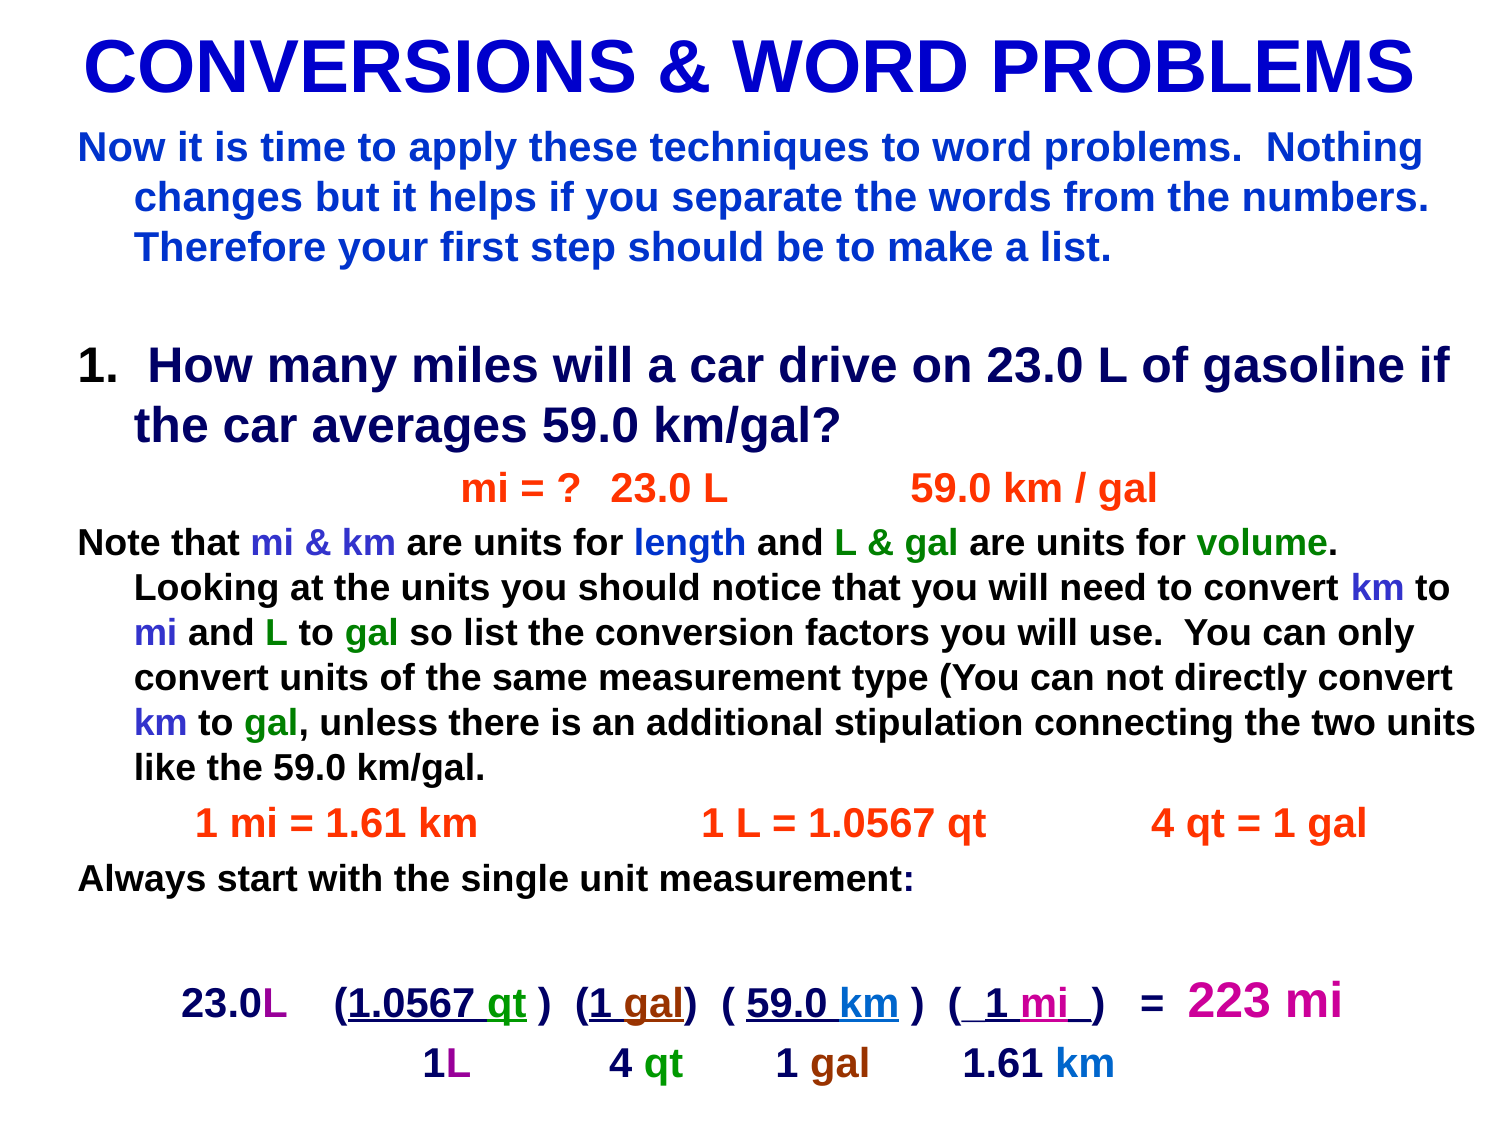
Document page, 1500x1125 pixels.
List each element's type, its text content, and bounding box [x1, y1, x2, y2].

title CONVERSIONS & WORD PROBLEMS [0, 0, 1500, 125]
list Now it is time to apply these techniques to word problems. Nothing changes but it helps if you separate the words from the numbers. Therefore your first step should be to make a list. 1. How many miles will a car drive on 23.0 L of gasoline if the car averages 59.0 km/gal? mi = ? 23.0 L 59.0 km / gal Note that mi & km are units for length and L & gal are units for volume. Looking at the units you should notice that you will need to convert km to mi and L to gal so list the conversion factors you will use. You can only convert units of the same measurement type (You can not directly convert km to gal, unless there is an additional stipulation connecting the two units like the 59.0 km/gal. 1 mi = 1.61 km 1 L = 1.0567 qt 4 qt = 1 gal Always start with the single unit measurement: 23.0L (1.0567 qt ) (1 gal) ( 59.0 km ) (_1 mi_) = 223 mi 1L 4 qt 1 gal 1.61 km [62, 112, 1500, 1125]
